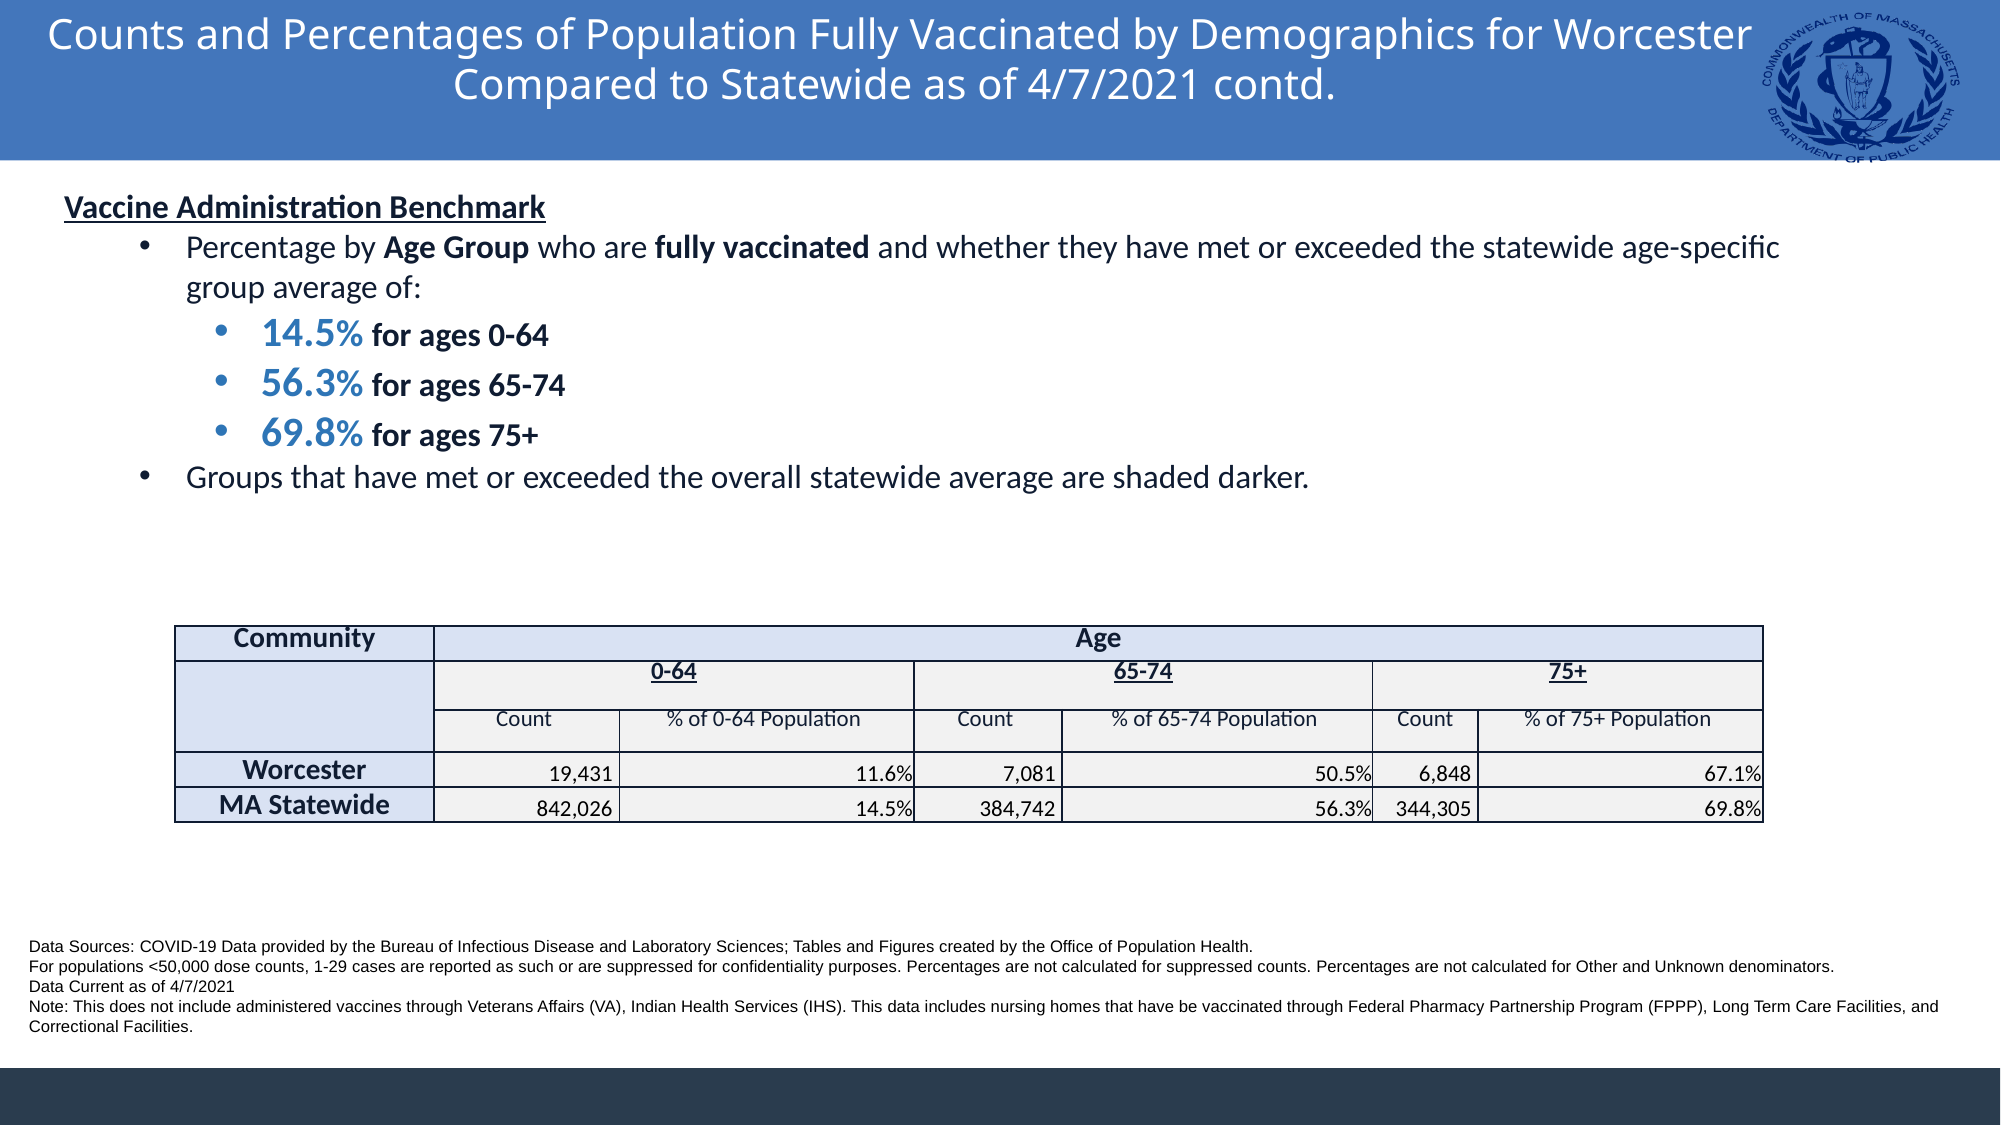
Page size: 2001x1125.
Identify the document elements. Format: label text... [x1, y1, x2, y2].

table_cell [176, 662, 433, 751]
table_cell 67.1% [1479, 753, 1762, 786]
table_cell % of 75+ Population [1479, 711, 1762, 751]
table_cell % of 65-74 Population [1063, 711, 1372, 751]
table_cell 384,742 [915, 788, 1061, 821]
table_cell MA Statewide [176, 788, 433, 821]
table_cell 50.5% [1063, 753, 1372, 786]
table_cell 65-74 [915, 662, 1372, 709]
table_cell Worcester [176, 753, 433, 786]
table_cell 56.3% [1063, 788, 1372, 821]
table_cell 69.8% [1479, 788, 1762, 821]
table_cell 6,848 [1373, 753, 1477, 786]
table_cell % of 0-64 Population [620, 711, 913, 751]
table_cell 344,305 [1373, 788, 1477, 821]
picture [1760, 12, 1961, 163]
table_cell Count [435, 711, 619, 751]
table_cell Count [1373, 711, 1477, 751]
table_cell 11.6% [620, 753, 913, 786]
table_cell 7,081 [915, 753, 1061, 786]
table_cell 75+ [1373, 662, 1762, 709]
table_cell 842,026 [435, 788, 619, 821]
text_box Vaccine Administration Benchmark Percentage by Age Group who are fully vaccinated and whether they have met or exceeded the statewide age-specific group average of: 14.5% for ages 0-64 56.3% for ages 65-74 69.8% for ages 75+ Groups that have met or exceeded the overall statewide average are shaded darker. [49, 177, 1830, 548]
text_box Data Sources: COVID-19 Data provided by the Bureau of Infectious Disease and Laboratory Sciences; Tables and Figures created by the Office of Population Health. For populations <50,000 dose counts, 1-29 cases are reported as such or are suppressed for confidentiality purposes. Percentages are not calculated for suppressed counts. Percentages are not calculated for Other and Unknown denominators. Data Current as of 4/7/2021 Note: This does not include administered vaccines through Veterans Affairs (VA), Indian Health Services (IHS). This data includes nursing homes that have be vaccinated through Federal Pharmacy Partnership Program (FPPP), Long Term Care Facilities, and Correctional Facilities. [14, 928, 1998, 1044]
table_cell 19,431 [435, 753, 619, 786]
title Counts and Percentages of Population Fully Vaccinated by Demographics for Worcester Compared to Statewide as of 4/7/2021 contd. [0, 0, 1800, 150]
table_header Age [435, 627, 1762, 660]
table_cell 14.5% [620, 788, 913, 821]
table_cell 0-64 [435, 662, 913, 709]
table_cell Count [915, 711, 1061, 751]
table_header Community [176, 627, 433, 660]
